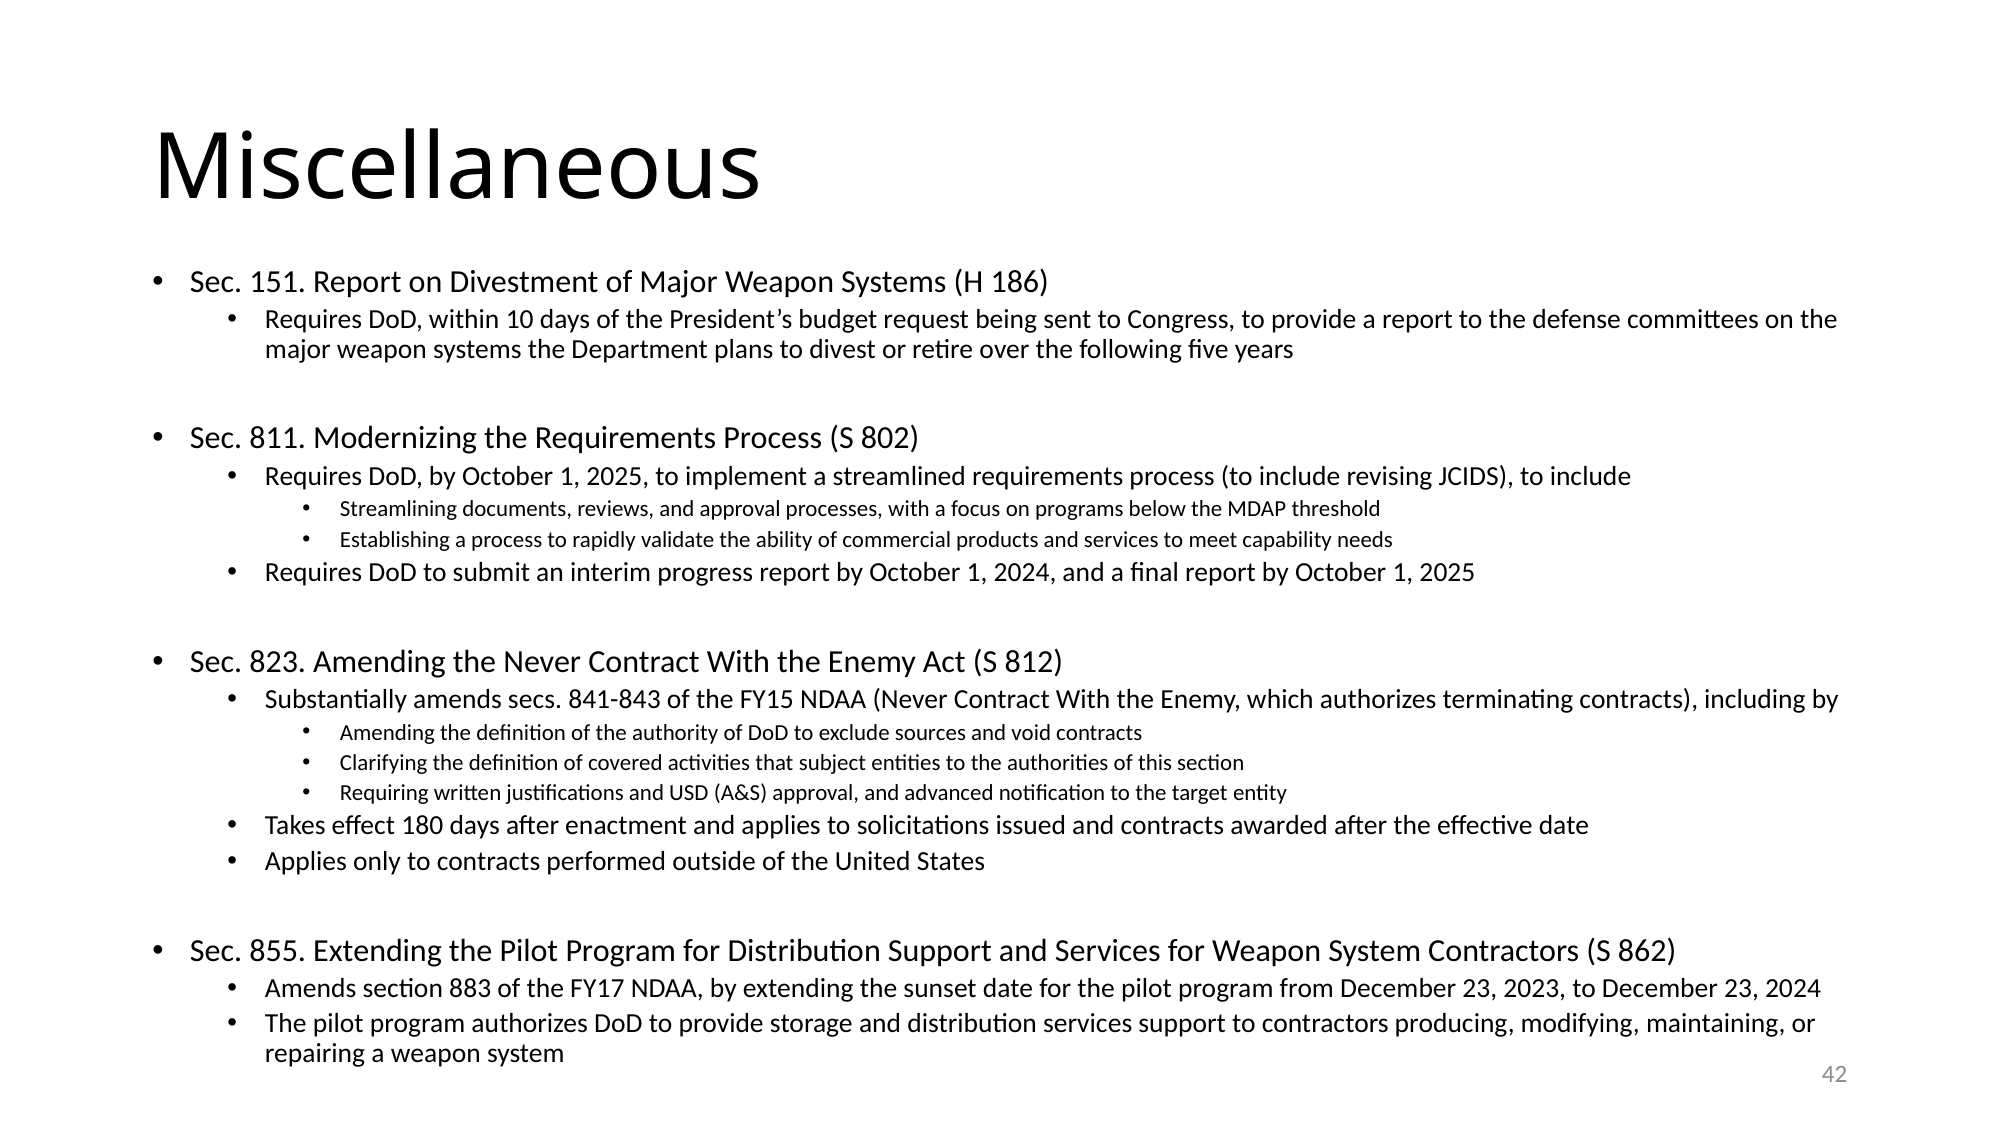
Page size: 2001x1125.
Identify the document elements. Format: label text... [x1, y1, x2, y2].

title Miscellaneous [137, 59, 1863, 257]
slide_number 42 [1412, 1042, 1863, 1103]
list Sec. 151. Report on Divestment of Major Weapon Systems (H 186) Requires DoD, within 10 days of the President’s budget request being sent to Congress, to provide a report to the defense committees on the major weapon systems the Department plans to divest or retire over the following five years Sec. 811. Modernizing the Requirements Process (S 802) Requires DoD, by October 1, 2025, to implement a streamlined requirements process (to include revising JCIDS), to include Streamlining documents, reviews, and approval processes, with a focus on programs below the MDAP threshold Establishing a process to rapidly validate the ability of commercial products and services to meet capability needs Requires DoD to submit an interim progress report by October 1, 2024, and a final report by October 1, 2025 Sec. 823. Amending the Never Contract With the Enemy Act (S 812) Substantially amends secs. 841-843 of the FY15 NDAA (Never Contract With the Enemy, which authorizes terminating contracts), including by Amending the definition of the authority of DoD to exclude sources and void contracts Clarifying the definition of covered activities that subject entities to the authorities of this section Requiring written justifications and USD (A&S) approval, and advanced notification to the target entity Takes effect 180 days after enactment and applies to solicitations issued and contracts awarded after the effective date Applies only to contracts performed outside of the United States Sec. 855. Extending the Pilot Program for Distribution Support and Services for Weapon System Contractors (S 862) Amends section 883 of the FY17 NDAA, by extending the sunset date for the pilot program from December 23, 2023, to December 23, 2024 The pilot program authorizes DoD to provide storage and distribution services support to contractors producing, modifying, maintaining, or repairing a weapon system [137, 257, 1870, 1097]
